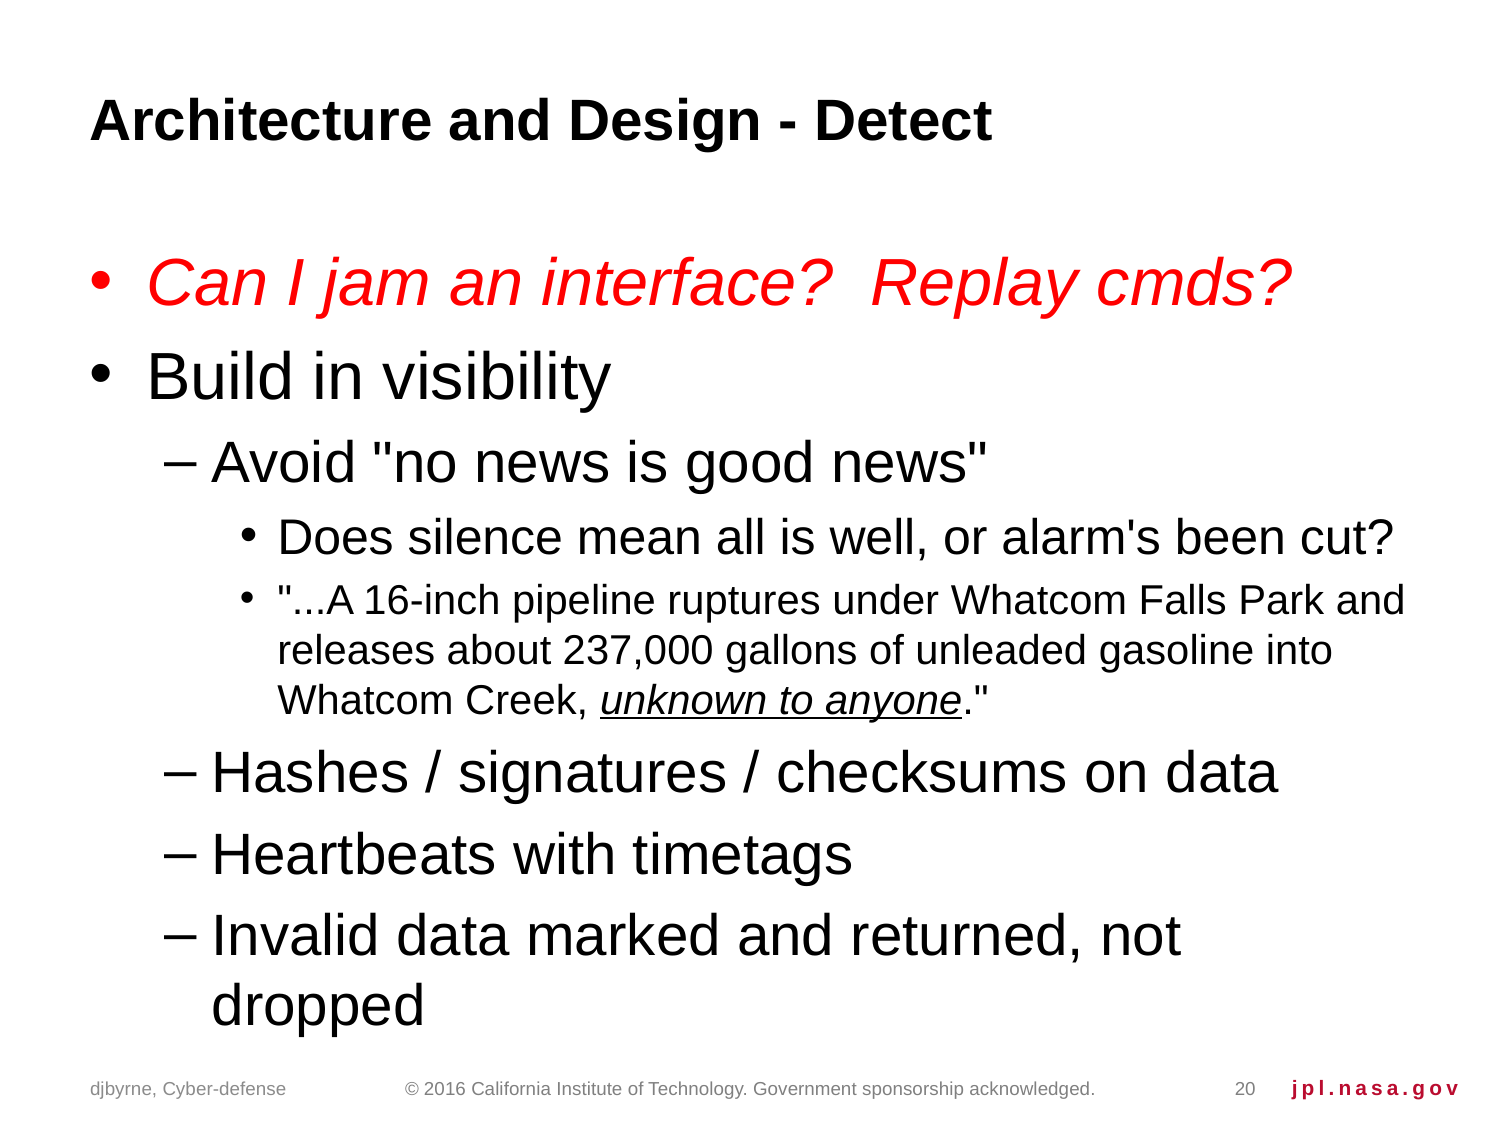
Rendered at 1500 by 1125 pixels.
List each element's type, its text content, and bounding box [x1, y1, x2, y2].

title Architecture and Design - Detect [74, 74, 1425, 146]
list Can I jam an interface? Replay cmds? Build in visibility Avoid "no news is good news" Does silence mean all is well, or alarm's been cut? "...A 16-inch pipeline ruptures under Whatcom Falls Park and releases about 237,000 gallons of unleaded gasoline into Whatcom Creek, unknown to anyone." Hashes / signatures / checksums on data Heartbeats with timetags Invalid data marked and returned, not dropped [75, 231, 1429, 1033]
slide_number djbyrne, Cyber-defense [75, 1057, 330, 1118]
footer © 2016 California Institute of Technology. Government sponsorship acknowledged. [349, 1057, 1151, 1118]
slide_number 20 [1172, 1057, 1271, 1118]
